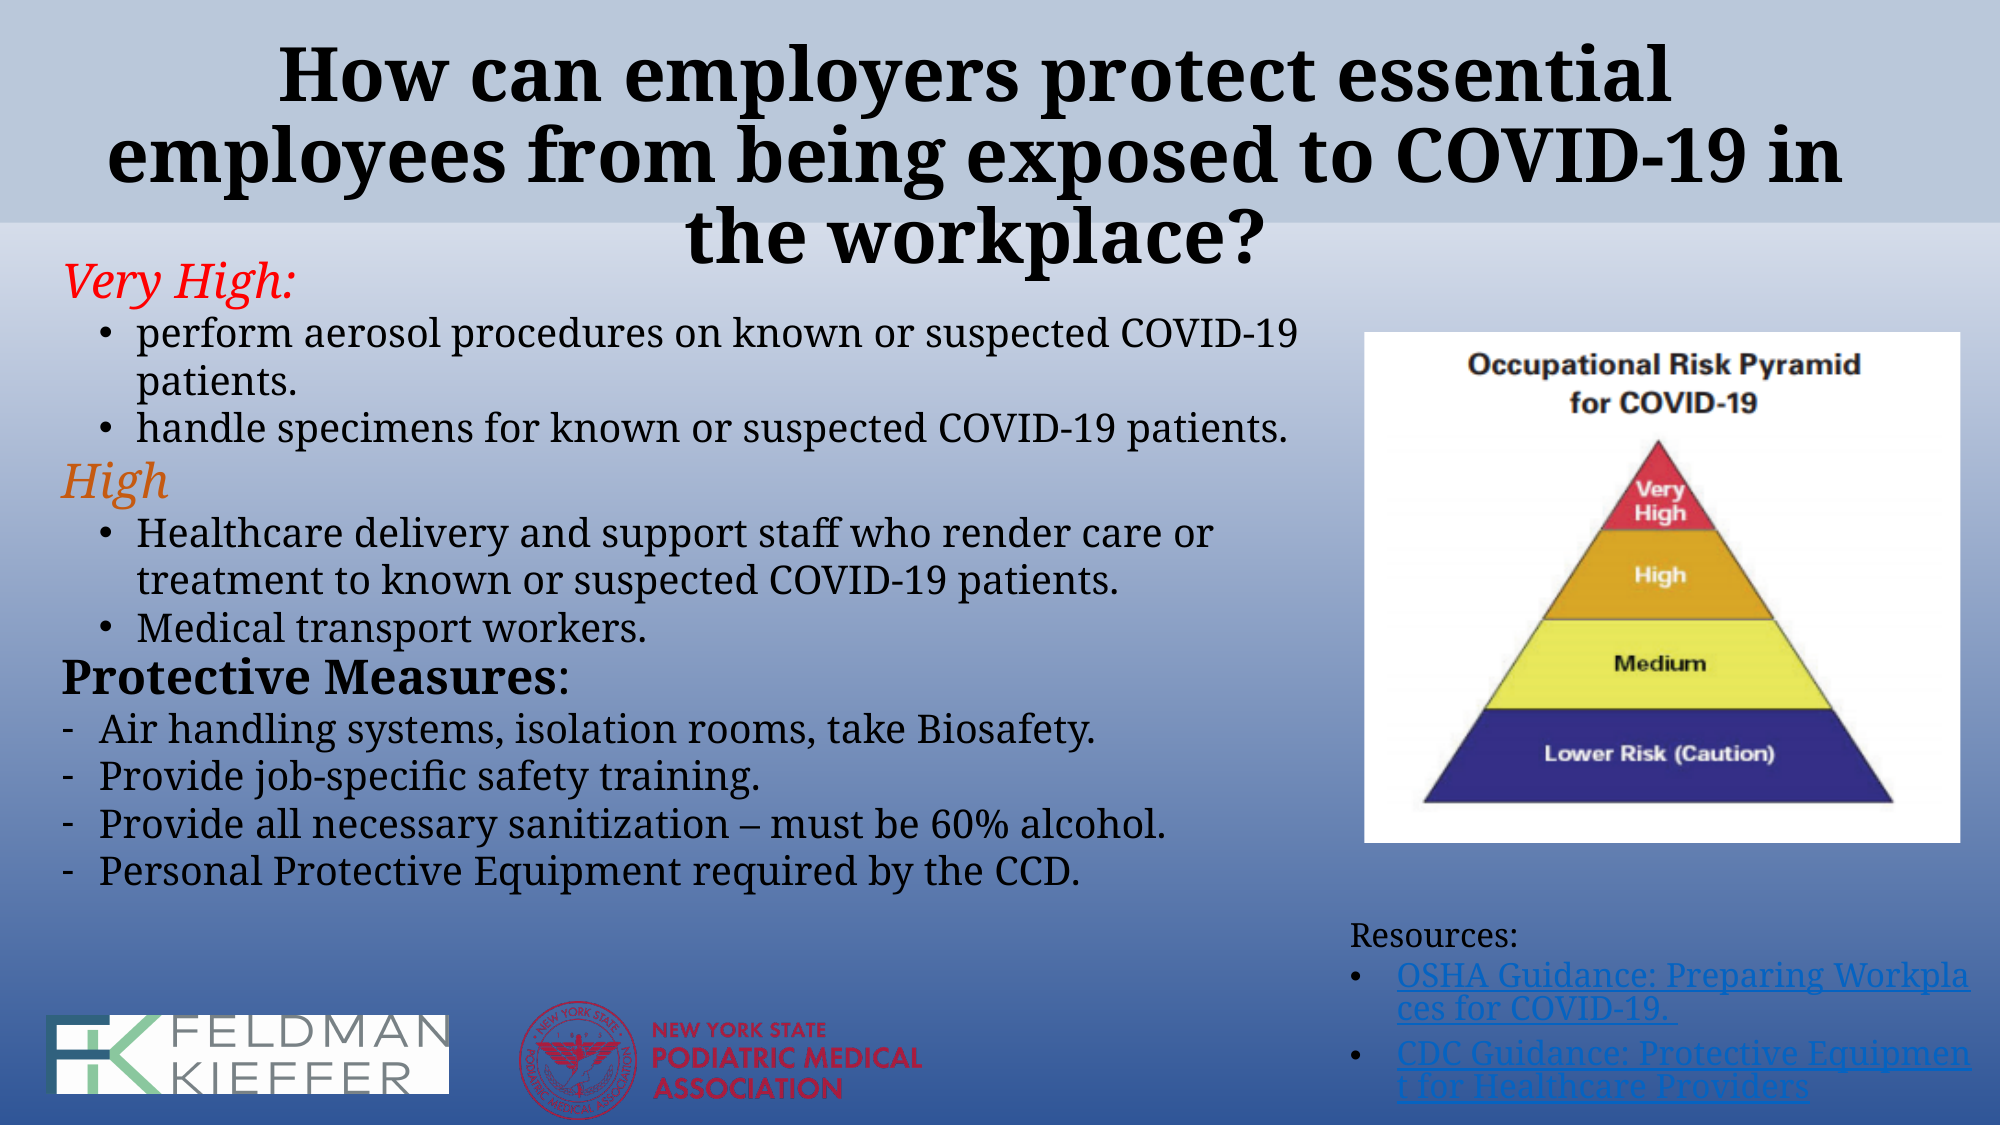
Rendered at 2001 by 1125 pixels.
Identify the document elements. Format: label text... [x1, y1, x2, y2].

text_box Resources: OSHA Guidance: Preparing Workplaces for COVID-19. CDC Guidance: Protective Equipment for Healthcare Providers [1335, 906, 1990, 1052]
text_box Very High: perform aerosol procedures on known or suspected COVID-19 patients. handle specimens for known or suspected COVID-19 patients. High Healthcare delivery and support staff who render care or treatment to known or suspected COVID-19 patients. Medical transport workers. [46, 243, 1370, 690]
text_box Protective Measures: Air handling systems, isolation rooms, take Biosafety. Provide job-specific safety training. Provide all necessary sanitization – must be 60% alcohol. Personal Protective Equipment required by the CCD. [46, 638, 1281, 929]
picture [1364, 332, 1961, 843]
picture [519, 1001, 922, 1120]
text_box How can employers protect essential employees from being exposed to COVID-19 in the workplace? [65, 29, 1888, 223]
text_box [0, 0, 2000, 224]
picture [46, 1015, 449, 1094]
